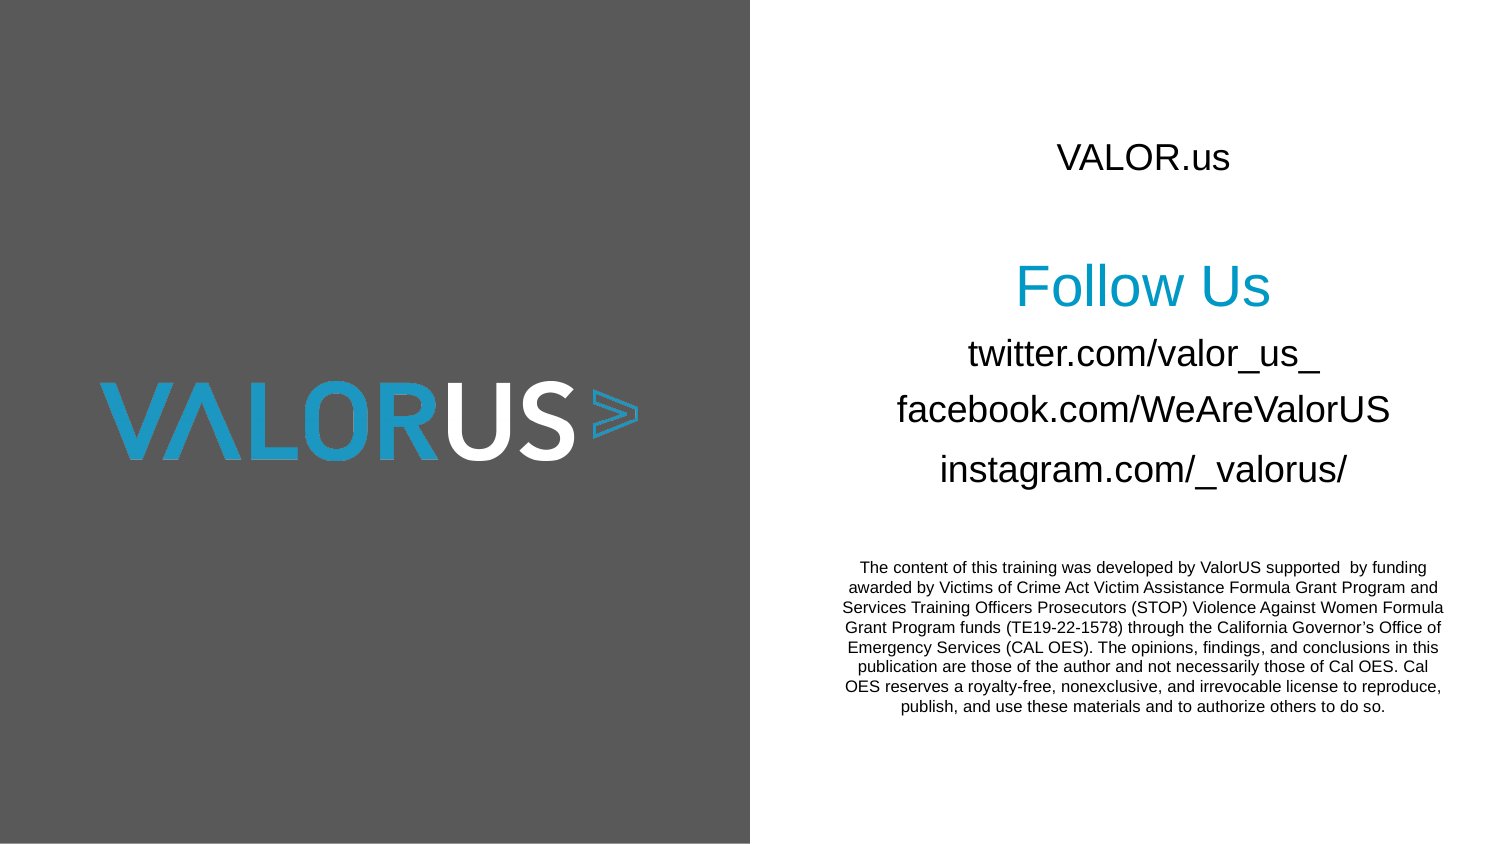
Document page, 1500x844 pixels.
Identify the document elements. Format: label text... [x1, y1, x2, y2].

picture [100, 381, 639, 461]
list VALOR.us Follow Us twitter.com/valor_us_ facebook.com/WeAreValorUS instagram.com/_valorus/ The content of this training was developed by ValorUS supported by funding awarded by Victims of Crime Act Victim Assistance Formula Grant Program and Services Training Officers Prosecutors (STOP) Violence Against Women Formula Grant Program funds (TE19-22-1578) through the California Governor’s Office of Emergency Services (CAL OES). The opinions, findings, and conclusions in this publication are those of the author and not necessarily those of Cal OES. Cal OES reserves a royalty-free, nonexclusive, and irrevocable license to reproduce, publish, and use these materials and to authorize others to do so. [825, 43, 1463, 799]
